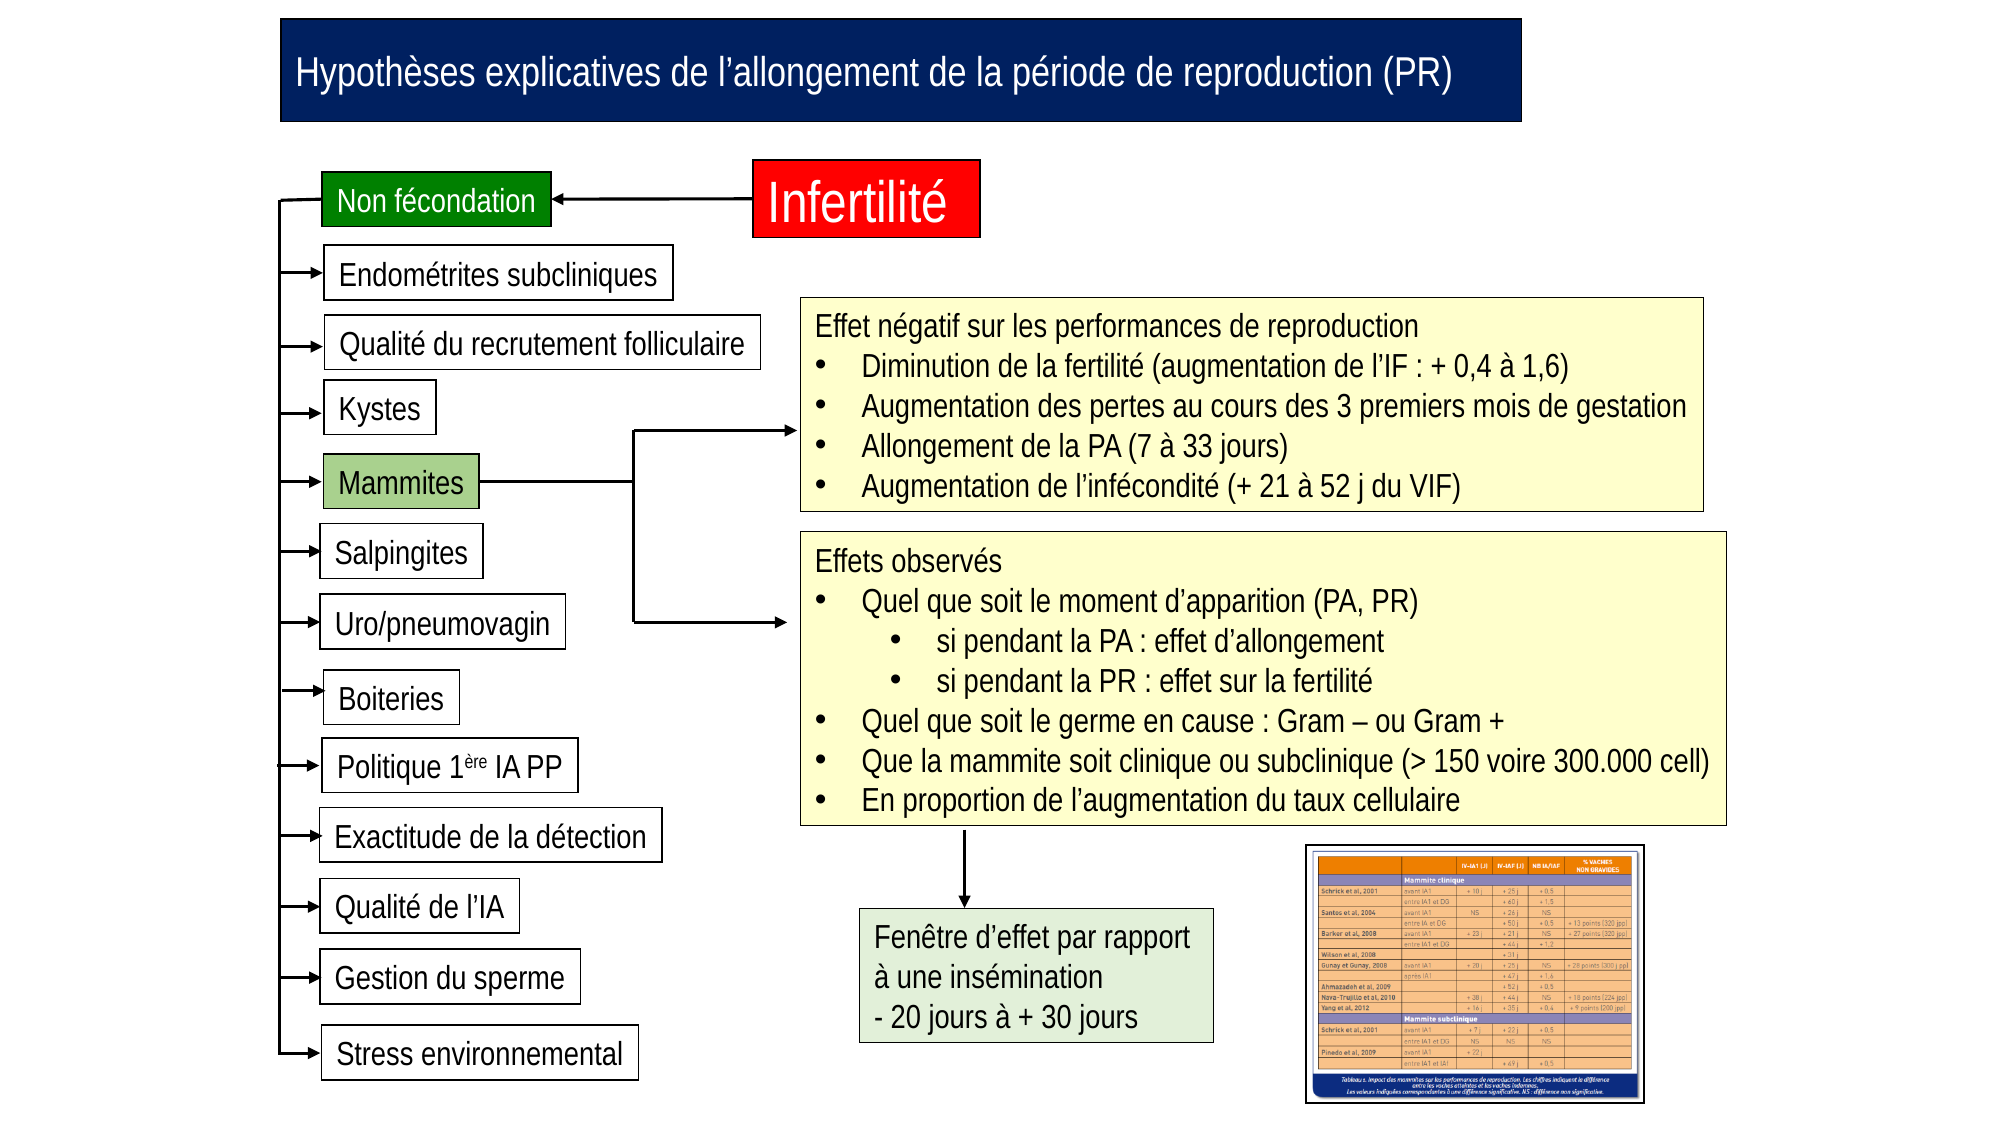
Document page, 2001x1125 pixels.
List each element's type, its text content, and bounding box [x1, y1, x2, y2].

text_box Boiteries [323, 669, 460, 725]
text_box Kystes [323, 379, 436, 435]
text_box Salpingites [319, 523, 484, 579]
text_box Stress environnemental [321, 1025, 639, 1080]
picture [1306, 846, 1644, 1102]
text_box Qualité du recrutement folliculaire [324, 314, 761, 370]
text_box Uro/pneumovagin [319, 594, 566, 649]
text_box Fenêtre d’effet par rapport à une insémination - 20 jours à + 30 jours [859, 908, 1214, 1043]
text_box Mammites [323, 453, 480, 509]
text_box Non fécondation [322, 171, 551, 227]
text_box Politique 1ère IA PP [322, 737, 578, 793]
text_box Effet négatif sur les performances de reproduction Diminution de la fertilité (augmentation de l’IF : + 0,4 à 1,6) Augmentation des pertes au cours des 3 premiers mois de gestation Allongement de la PA (7 à 33 jours) Augmentation de l’infécondité (+ 21 à 52 j du VIF) [800, 297, 1704, 512]
text_box Effets observés Quel que soit le moment d’apparition (PA, PR) si pendant la PA : effet d’allongement si pendant la PR : effet sur la fertilité Quel que soit le germe en cause : Gram – ou Gram + Que la mammite soit clinique ou subclinique (> 150 voire 300.000 cell) En proportion de l’augmentation du taux cellulaire [800, 531, 1727, 826]
text_box Endométrites subcliniques [323, 245, 673, 300]
text_box Qualité de l’IA [319, 878, 520, 933]
text_box Exactitude de la détection [319, 807, 663, 863]
text_box Hypothèses explicatives de l’allongement de la période de reproduction (PR) [280, 19, 1522, 122]
text_box Gestion du sperme [319, 949, 581, 1004]
text_box Infertilité [753, 160, 980, 238]
